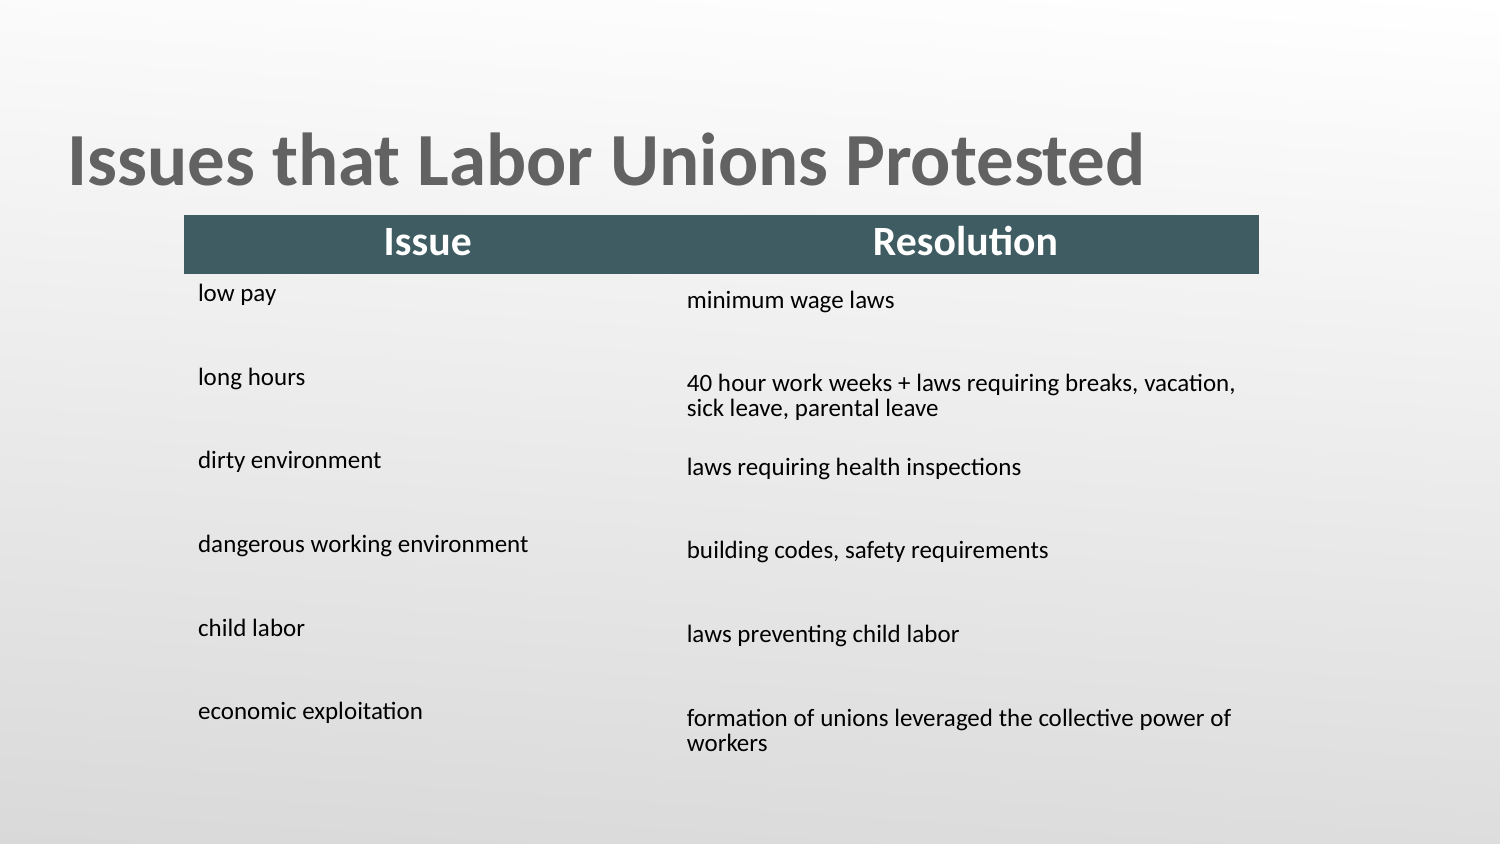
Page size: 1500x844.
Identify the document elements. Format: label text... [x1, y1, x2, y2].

table_cell low pay [184, 274, 672, 358]
table_cell 40 hour work weeks + laws requiring breaks, vacation, sick leave, parental leave [672, 358, 1259, 441]
table_cell building codes, safety requirements [672, 525, 1259, 609]
table_cell minimum wage laws [672, 274, 1259, 358]
table_cell long hours [184, 358, 672, 441]
table_cell child labor [184, 609, 672, 692]
table_header Issue [184, 215, 672, 274]
title Issues that Labor Unions Protested [67, 59, 1186, 201]
table_cell dangerous working environment [184, 525, 672, 609]
table_cell dirty environment [184, 441, 672, 525]
table_cell laws requiring health inspections [672, 441, 1259, 525]
table_cell formation of unions leveraged the collective power of workers [672, 692, 1259, 776]
table_header Resolution [672, 215, 1259, 274]
table_cell laws preventing child labor [672, 609, 1259, 692]
table_cell economic exploitation [184, 692, 672, 776]
